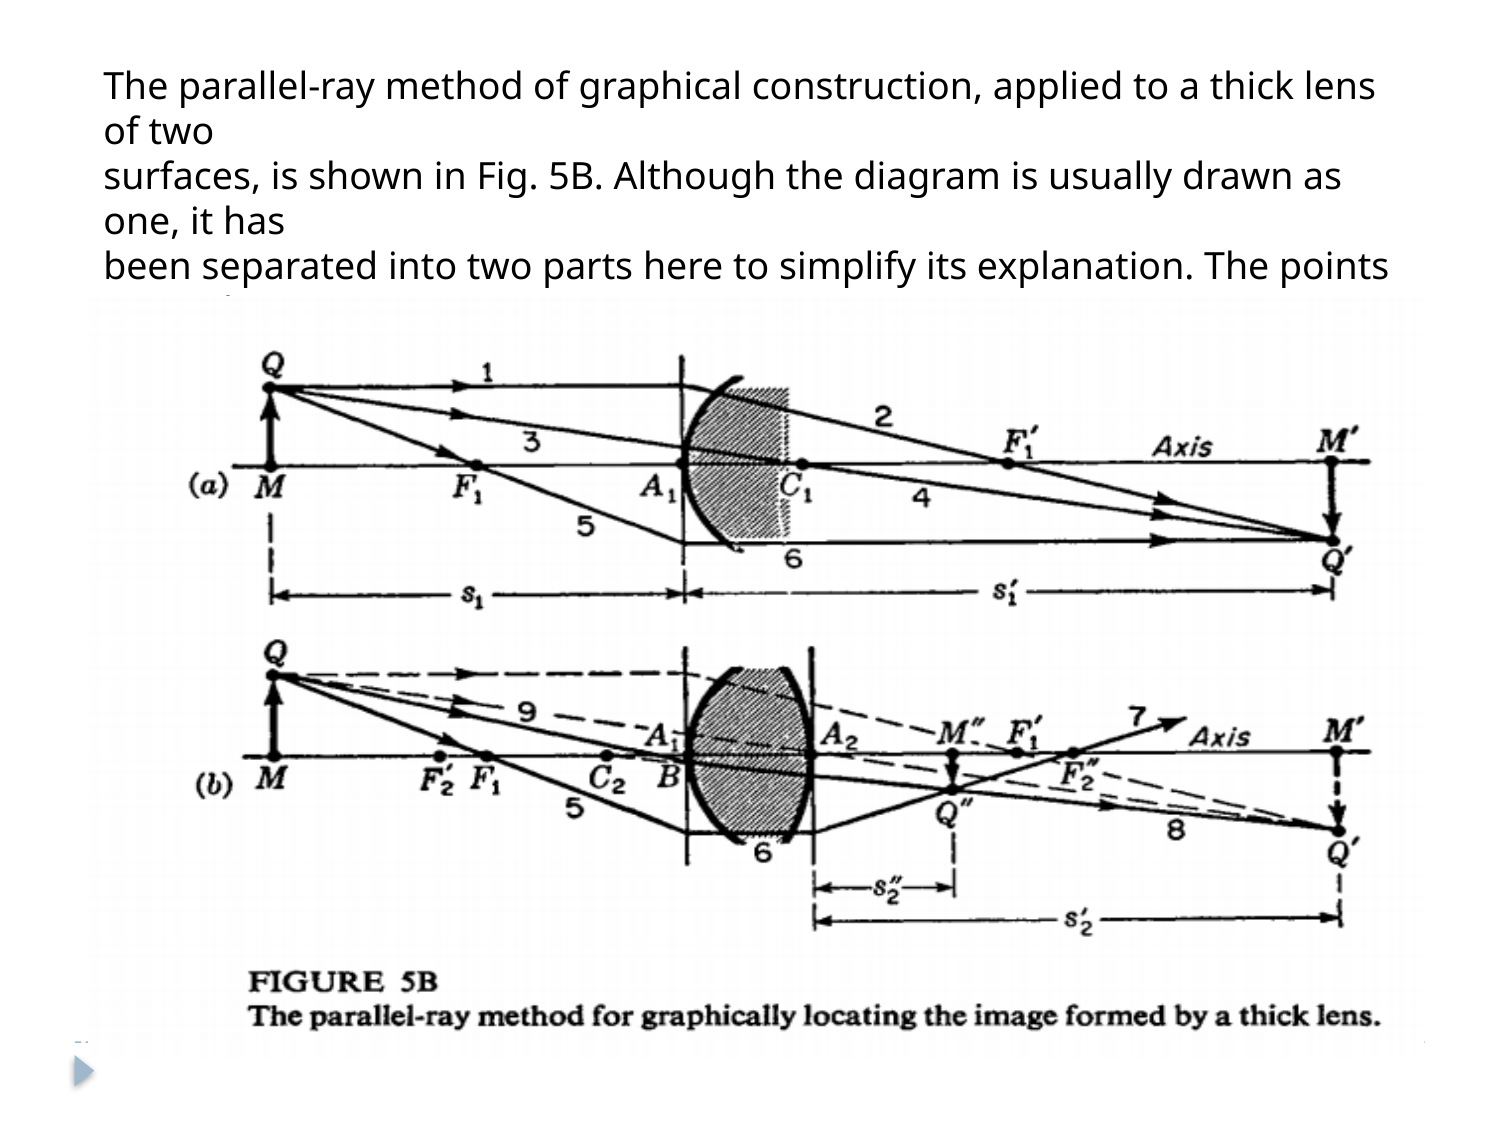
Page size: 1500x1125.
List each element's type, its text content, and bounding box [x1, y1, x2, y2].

text_box The parallel-ray method of graphical construction, applied to a thick lens of two surfaces, is shown in Fig. 5B. Although the diagram is usually drawn as one, it has been separated into two parts here to simplify its explanation. The points F1 and F1’ represent the primary and secondary focal points of the first surface, and F2' and F2’’ represent the primary and secondary focal points of the second surface, respectively. [88, 54, 1424, 296]
picture [88, 296, 1424, 1059]
